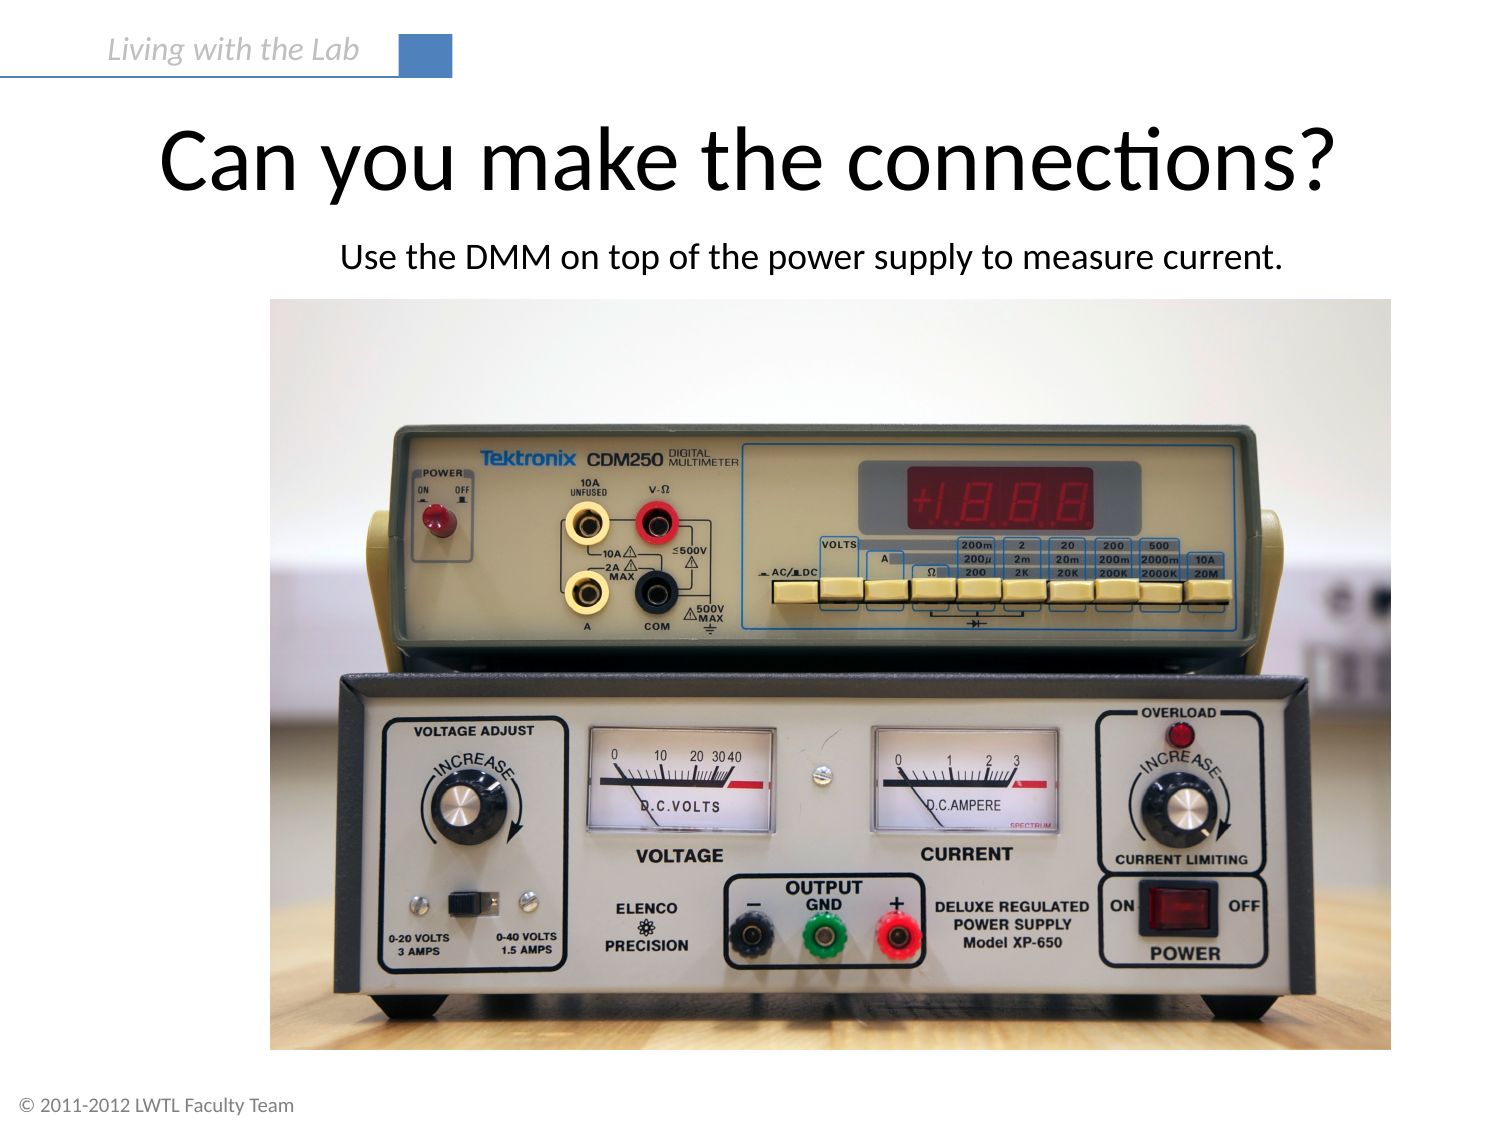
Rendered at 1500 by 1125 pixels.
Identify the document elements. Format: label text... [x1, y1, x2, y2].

text_box Use the DMM on top of the power supply to measure current. [324, 224, 1325, 285]
picture [269, 299, 1391, 1051]
title Can you make the connections? [75, 75, 1425, 233]
